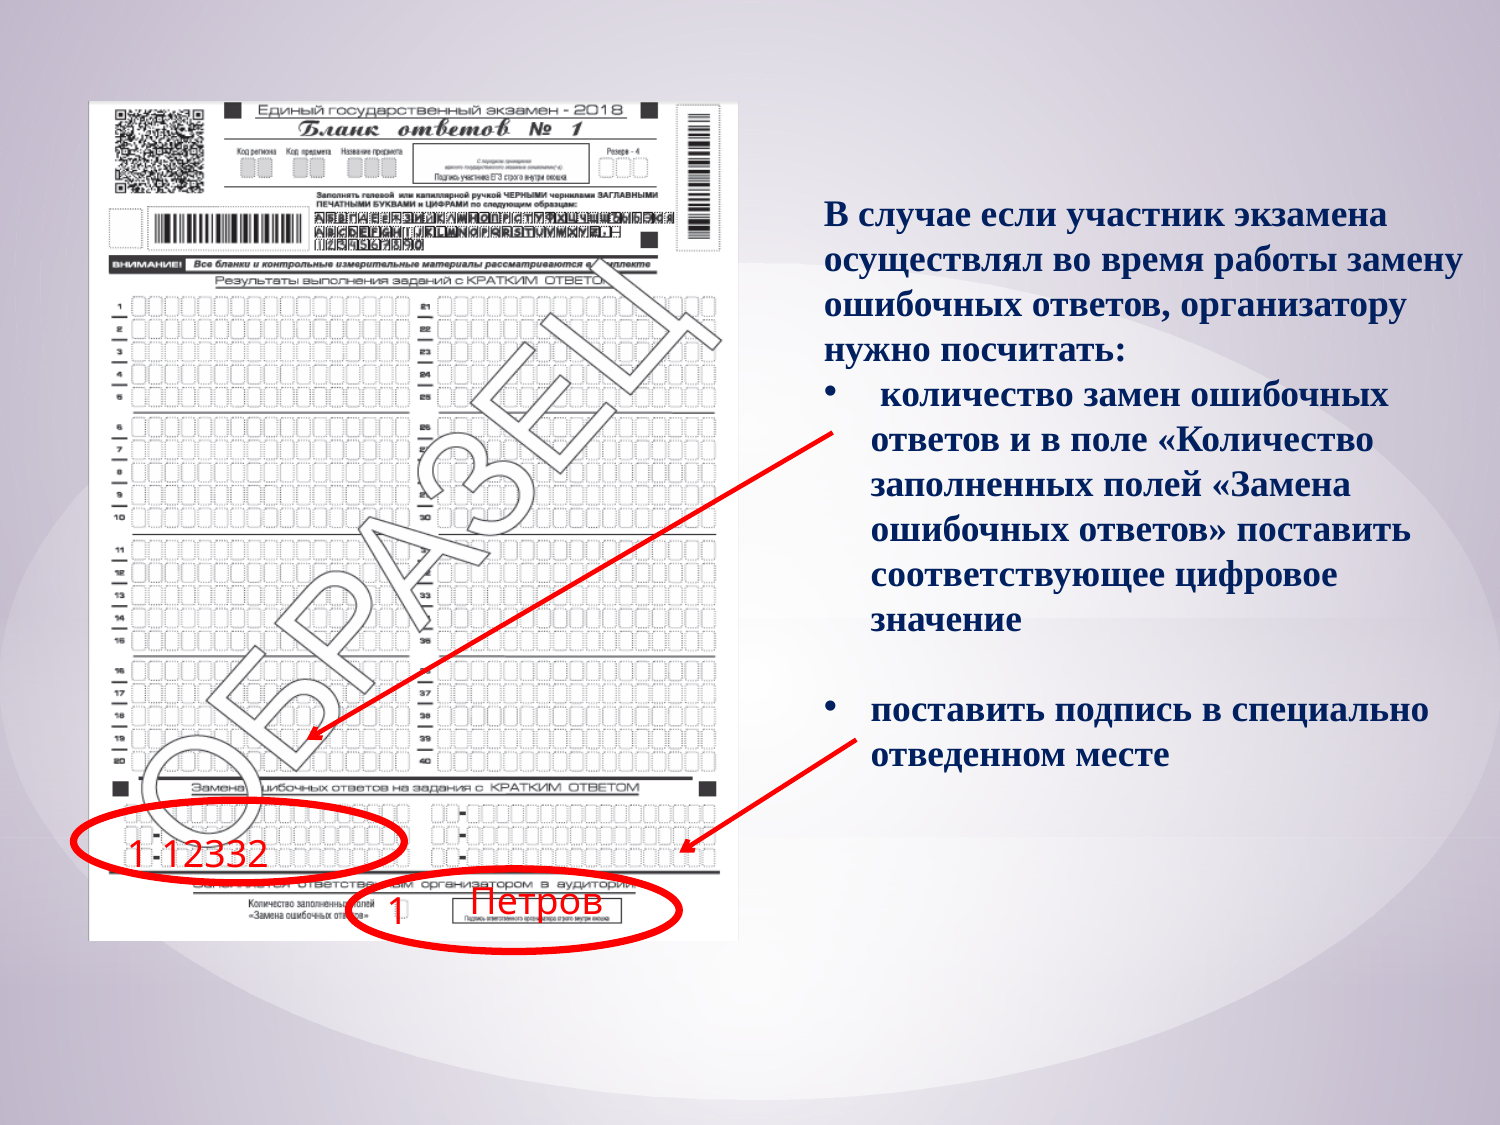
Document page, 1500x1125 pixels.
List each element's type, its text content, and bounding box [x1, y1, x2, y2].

text_box В случае если участник экзамена осуществлял во время работы замену ошибочных ответов, организатору нужно посчитать: количество замен ошибочных ответов и в поле «Количество заполненных полей «Замена ошибочных ответов» поставить соответствующее цифровое значение поставить подпись в специально отведенном месте [809, 181, 1483, 781]
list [88, 101, 739, 941]
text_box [678, 739, 857, 853]
text_box [71, 822, 88, 861]
text_box [394, 941, 633, 954]
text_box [306, 432, 833, 740]
